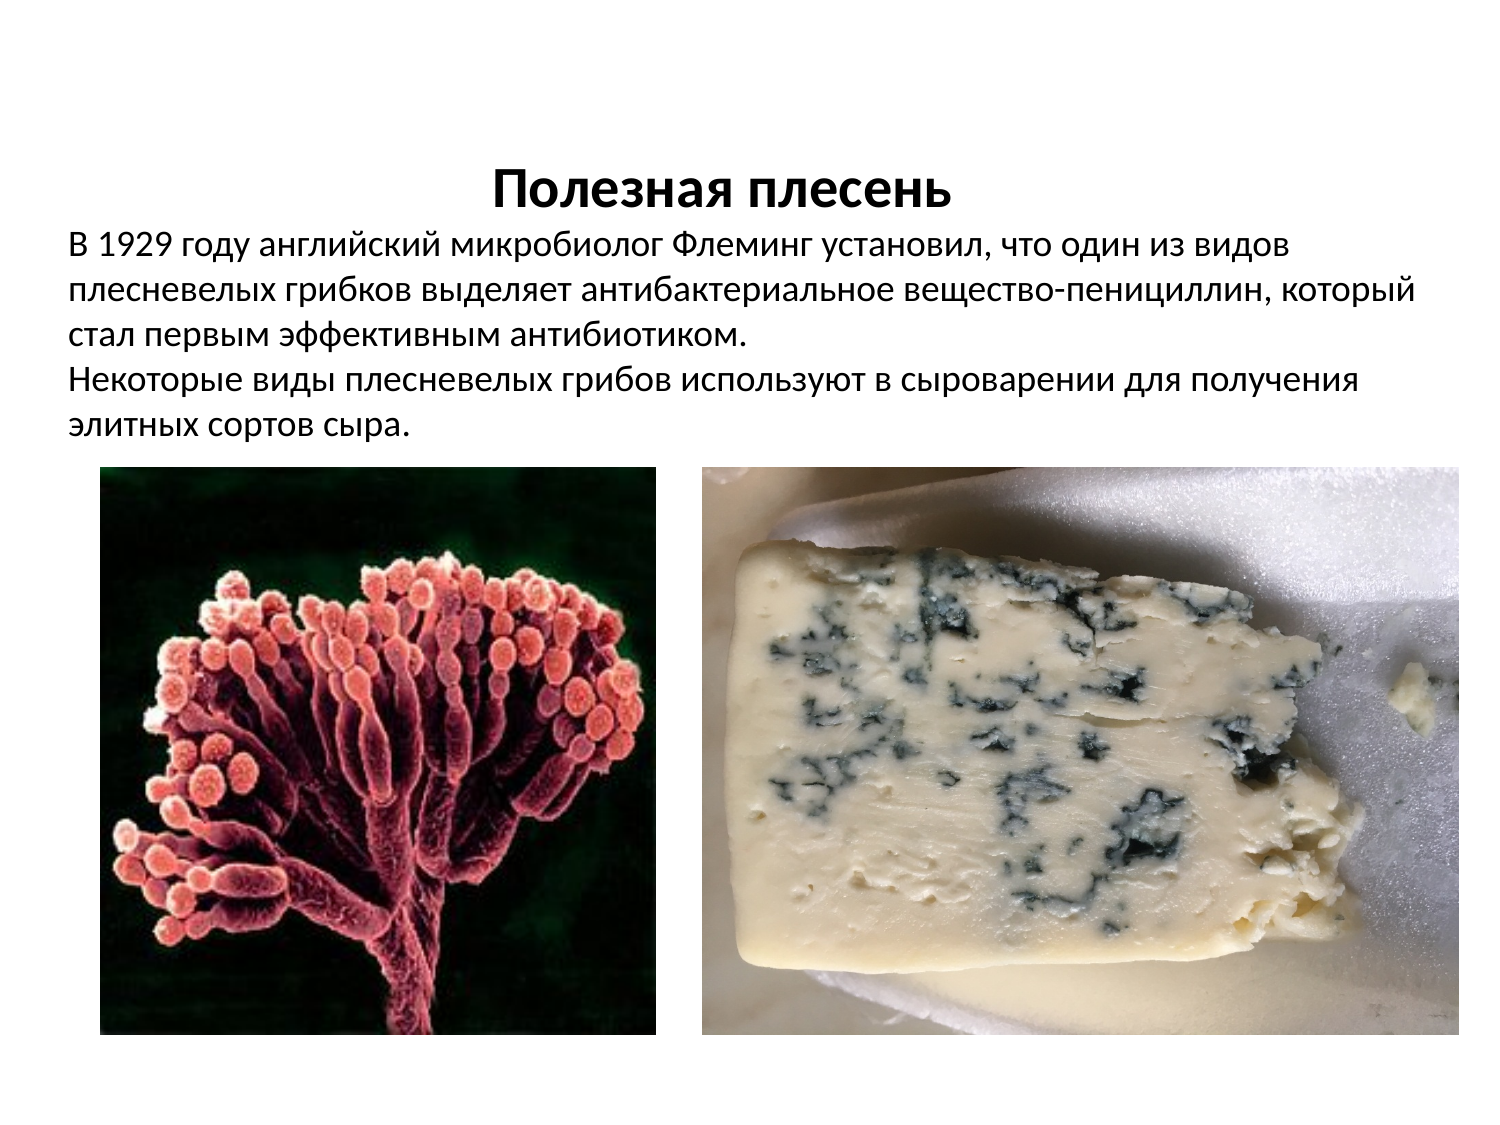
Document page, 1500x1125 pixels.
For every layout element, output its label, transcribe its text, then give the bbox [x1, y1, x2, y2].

picture [100, 467, 656, 1036]
title Полезная плесень В 1929 году английский микробиолог Флеминг установил, что один из видов плесневелых грибков выделяет антибактериальное вещество-пенициллин, который стал первым эффективным антибиотиком. Некоторые виды плесневелых грибов используют в сыроварении для получения элитных сортов сыра. [53, 66, 1436, 528]
picture [702, 467, 1459, 1036]
